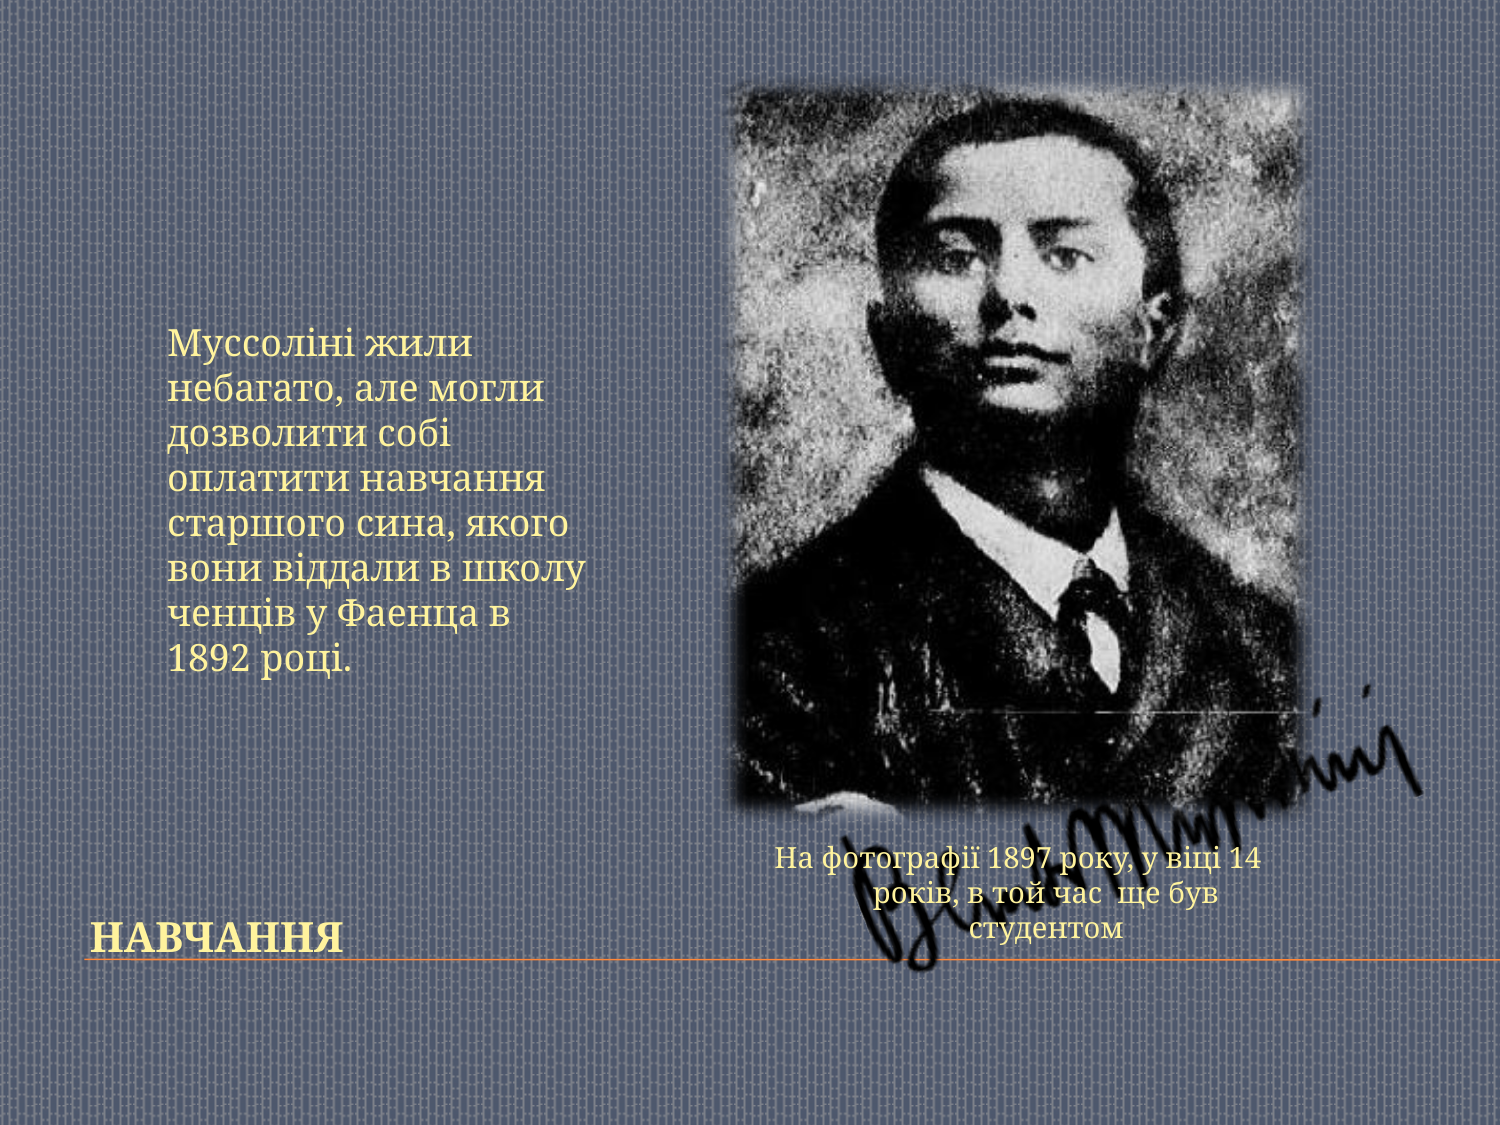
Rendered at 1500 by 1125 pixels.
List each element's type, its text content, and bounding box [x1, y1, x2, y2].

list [714, 69, 1319, 827]
list Муссоліні жили небагато, але могли дозволити собі оплатити навчання старшого сина, якого вони віддали в школу ченців у Фаенца в 1892 році. [152, 105, 617, 893]
picture [843, 634, 1425, 903]
text_box На фотографії 1897 року, у віці 14 років, в той час ще був студентом [726, 835, 1310, 964]
title Навчання [75, 867, 1500, 1005]
